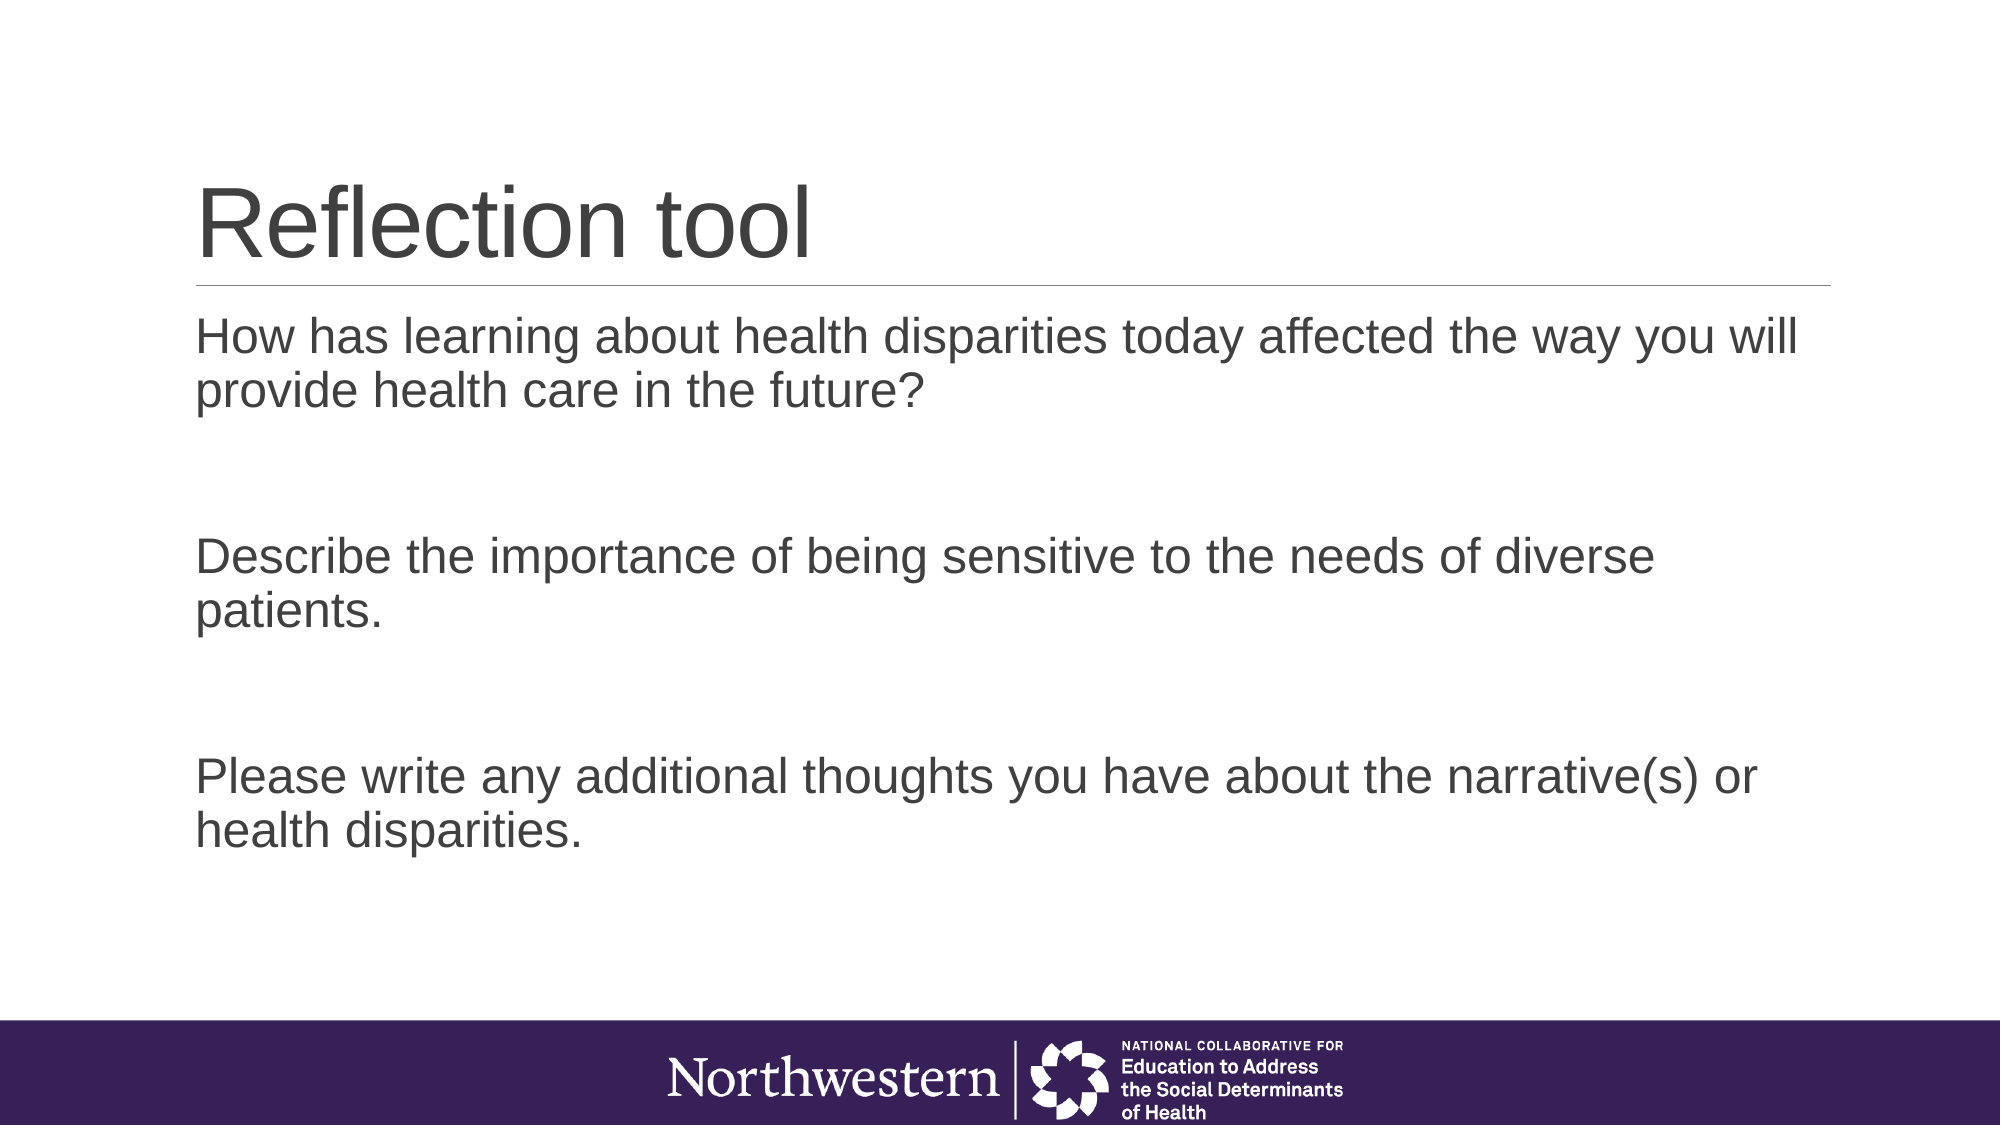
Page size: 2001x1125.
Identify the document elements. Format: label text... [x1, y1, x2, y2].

picture [667, 1040, 1343, 1120]
title Reflection tool [180, 47, 1830, 285]
list How has learning about health disparities today affected the way you will provide health care in the future? Describe the importance of being sensitive to the needs of diverse patients. Please write any additional thoughts you have about the narrative(s) or health disparities. [180, 302, 1830, 963]
